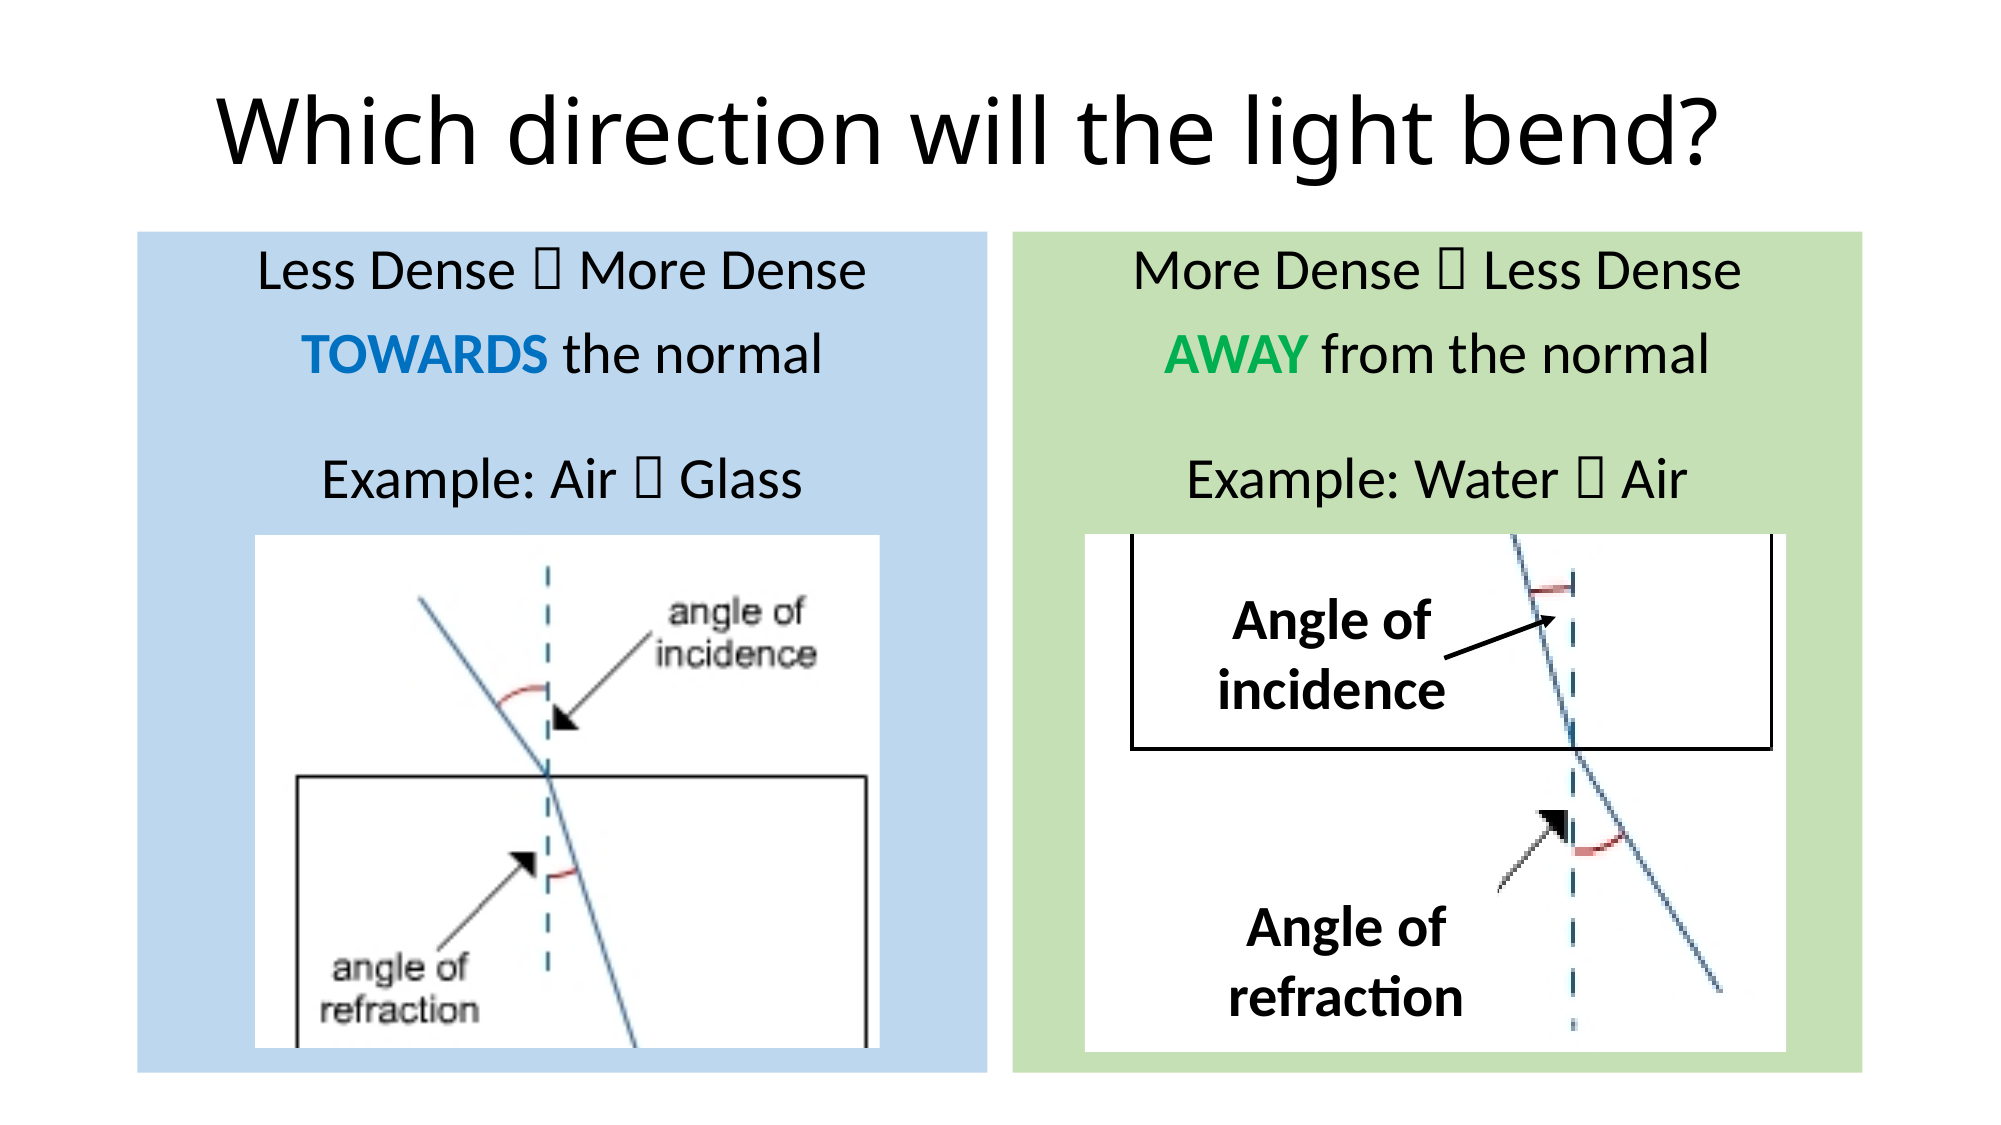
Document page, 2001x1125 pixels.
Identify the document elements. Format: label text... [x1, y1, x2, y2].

title Which direction will the light bend? [105, 26, 1831, 244]
picture [254, 535, 880, 1048]
list More Dense  Less Dense AWAY from the normal Example: Water  Air [1012, 231, 1863, 1073]
picture [1084, 534, 1787, 1052]
list Less Dense  More Dense TOWARDS the normal Example: Air  Glass [137, 231, 988, 1073]
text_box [1444, 616, 1556, 659]
